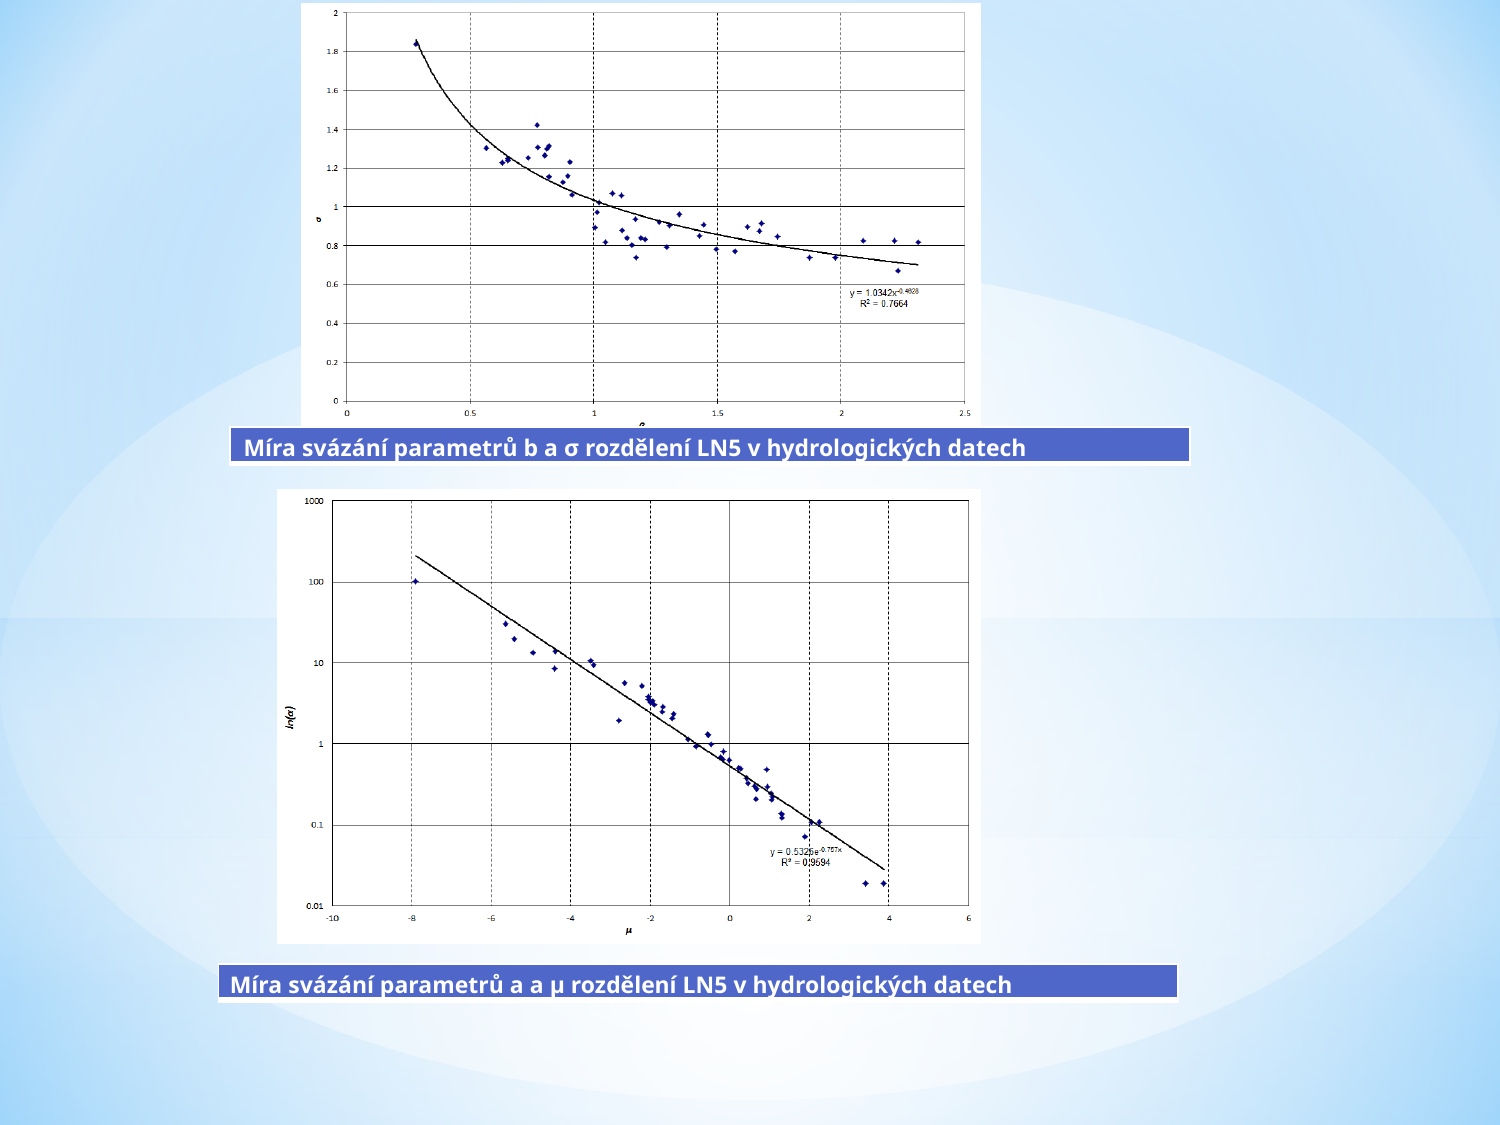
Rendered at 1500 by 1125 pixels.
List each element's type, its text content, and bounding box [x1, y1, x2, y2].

table_header Míra svázání parametrů b a σ rozdělení LN5 v hydrologických datech [231, 428, 1189, 461]
picture [277, 489, 981, 944]
table_header Míra svázání parametrů a a μ rozdělení LN5 v hydrologických datech [219, 965, 1177, 997]
picture [300, 3, 981, 443]
